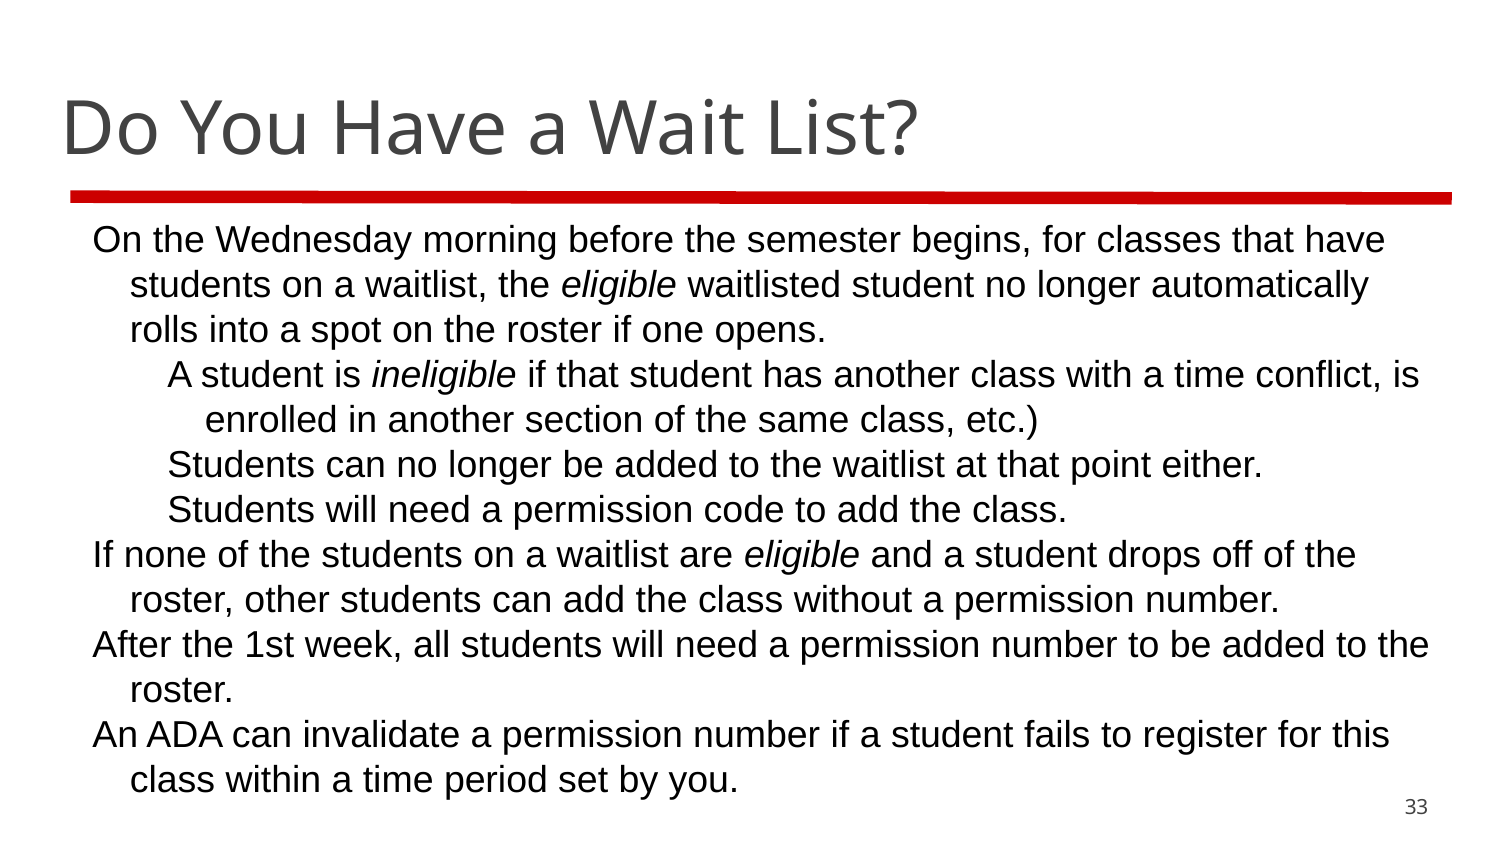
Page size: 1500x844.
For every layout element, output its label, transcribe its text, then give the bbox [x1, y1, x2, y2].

slide_number 33 [1389, 764, 1480, 830]
title Do You Have a Wait List? [45, 0, 1455, 178]
list On the Wednesday morning before the semester begins, for classes that have students on a waitlist, the eligible waitlisted student no longer automatically rolls into a spot on the roster if one opens. A student is ineligible if that student has another class with a time conflict, is enrolled in another section of the same class, etc.) Students can no longer be added to the waitlist at that point either. Students will need a permission code to add the class. If none of the students on a waitlist are eligible and a student drops off of the roster, other students can add the class without a permission number. After the 1st week, all students will need a permission number to be added to the roster. An ADA can invalidate a permission number if a student fails to register for this class within a time period set by you. [39, 207, 1449, 797]
